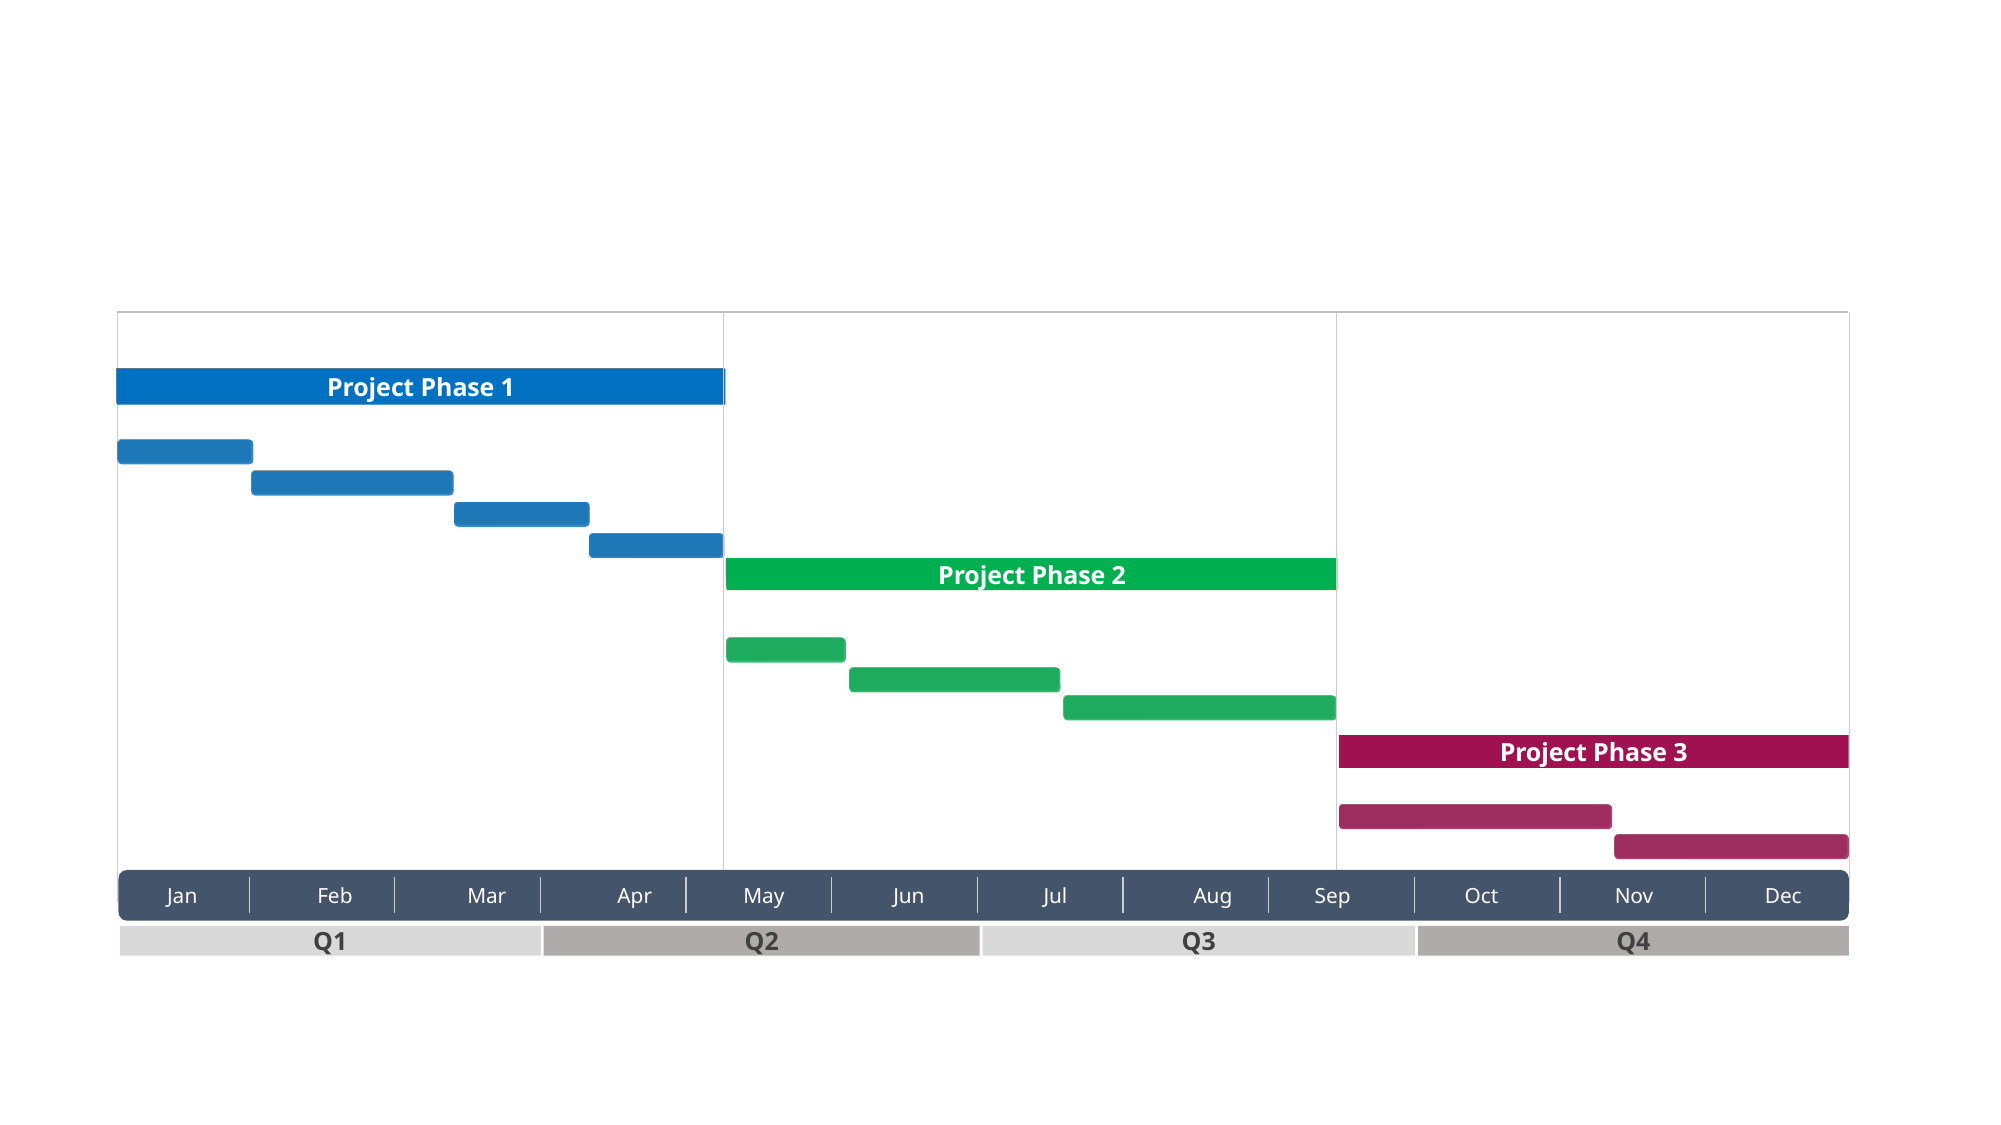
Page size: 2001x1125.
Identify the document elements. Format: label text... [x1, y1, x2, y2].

text_box Project Phase 2 [726, 557, 1336, 591]
text_box [1613, 833, 1849, 861]
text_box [118, 869, 1849, 921]
text_box [453, 500, 591, 528]
text_box Project Phase 1 [118, 367, 723, 406]
text_box [118, 438, 255, 466]
text_box [848, 666, 1062, 694]
text_box [250, 469, 455, 497]
text_box [725, 636, 847, 664]
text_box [119, 925, 1849, 956]
text_box Project Phase 3 [1338, 734, 1849, 769]
text_box [1062, 694, 1336, 722]
text_box [588, 532, 723, 560]
text_box [1337, 803, 1614, 831]
